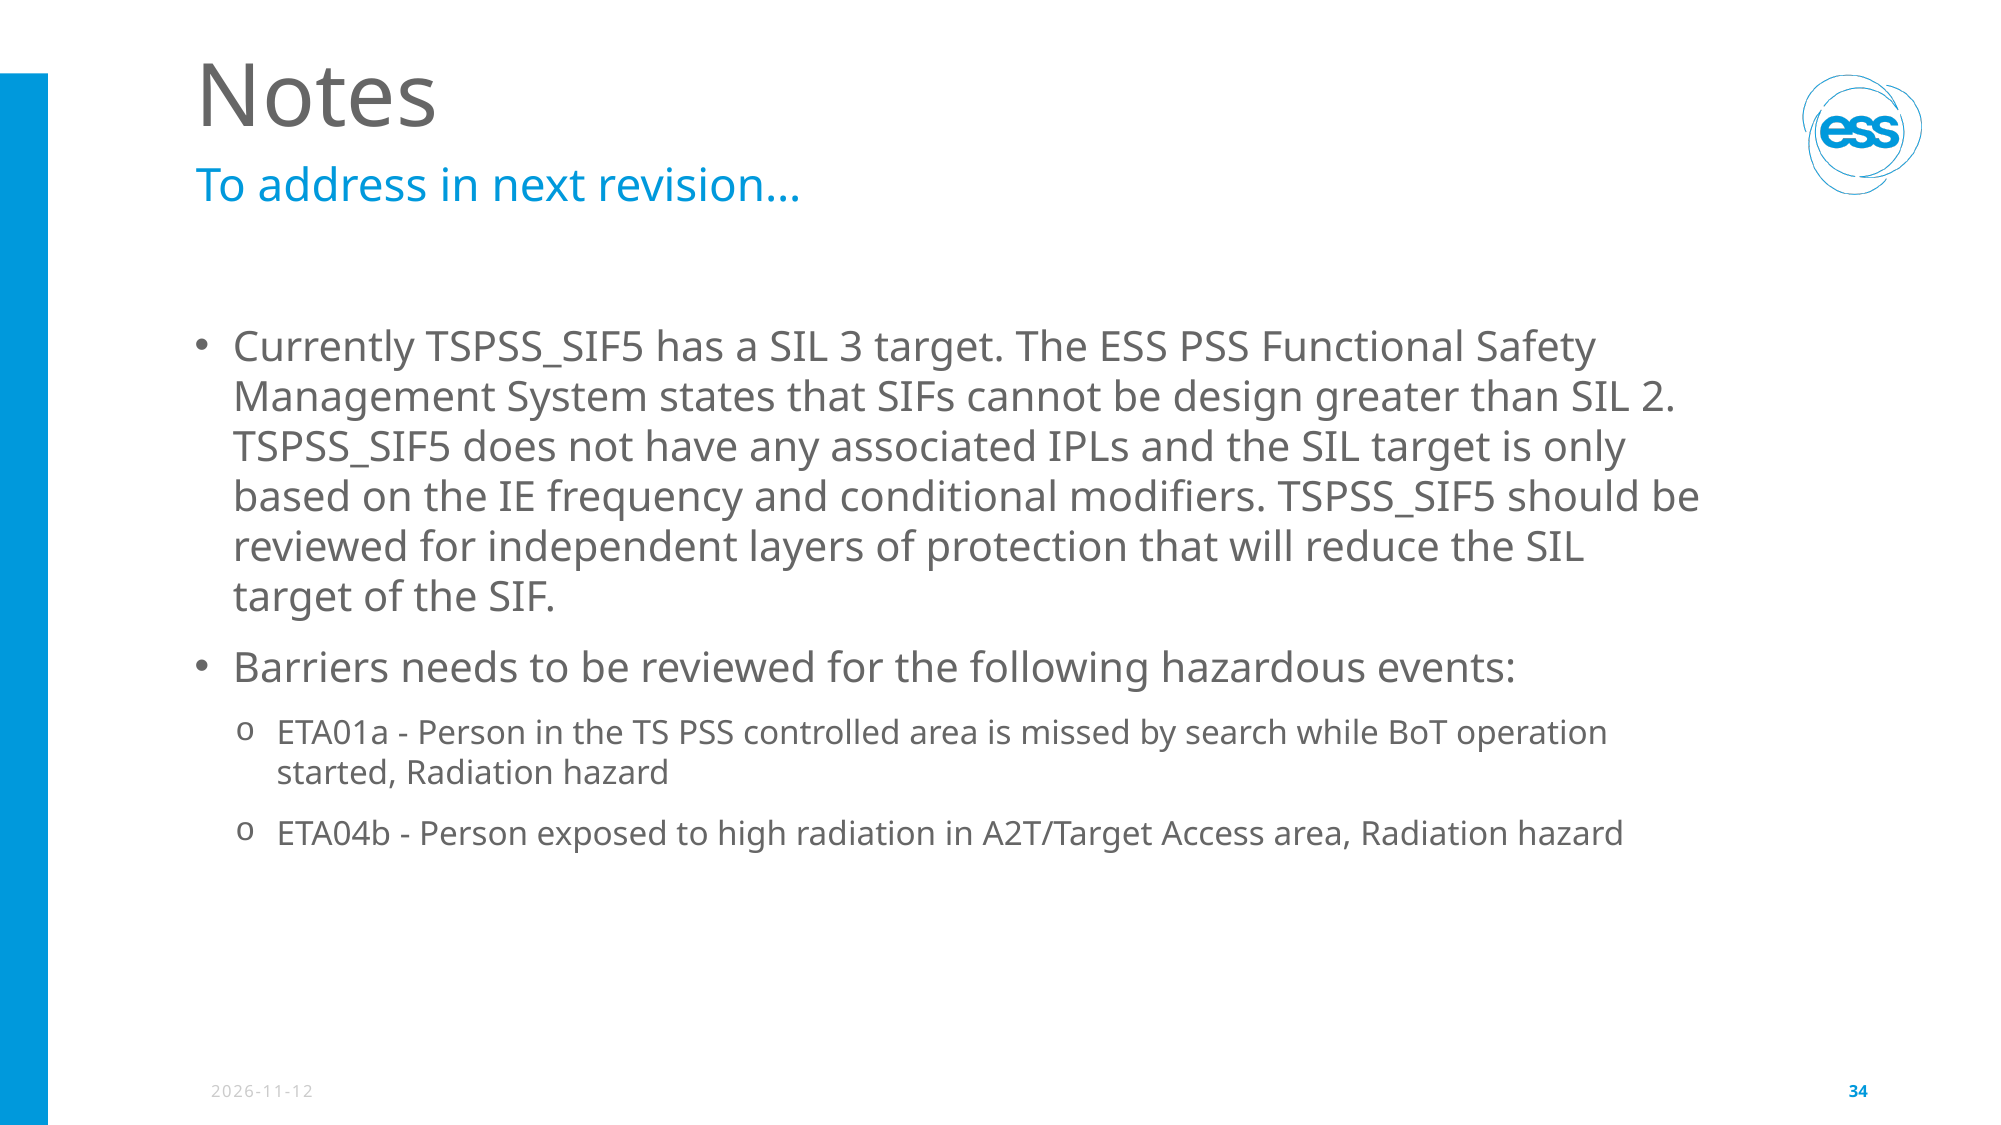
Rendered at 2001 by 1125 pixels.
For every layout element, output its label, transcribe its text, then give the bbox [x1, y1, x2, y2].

list To address in next revision… [181, 152, 1717, 236]
list Currently TSPSS_SIF5 has a SIL 3 target. The ESS PSS Functional Safety Management System states that SIFs cannot be design greater than SIL 2. TSPSS_SIF5 does not have any associated IPLs and the SIL target is only based on the IE frequency and conditional modifiers. TSPSS_SIF5 should be reviewed for independent layers of protection that will reduce the SIL target of the SIF. Barriers needs to be reviewed for the following hazardous events: ETA01a - Person in the TS PSS controlled area is missed by search while BoT operation started, Radiation hazard ETA04b - Person exposed to high radiation in A2T/Target Access area, Radiation hazard [181, 312, 1718, 933]
slide_number 34 [1432, 1062, 1883, 1123]
title Notes [181, 43, 1717, 152]
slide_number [196, 1062, 333, 1123]
